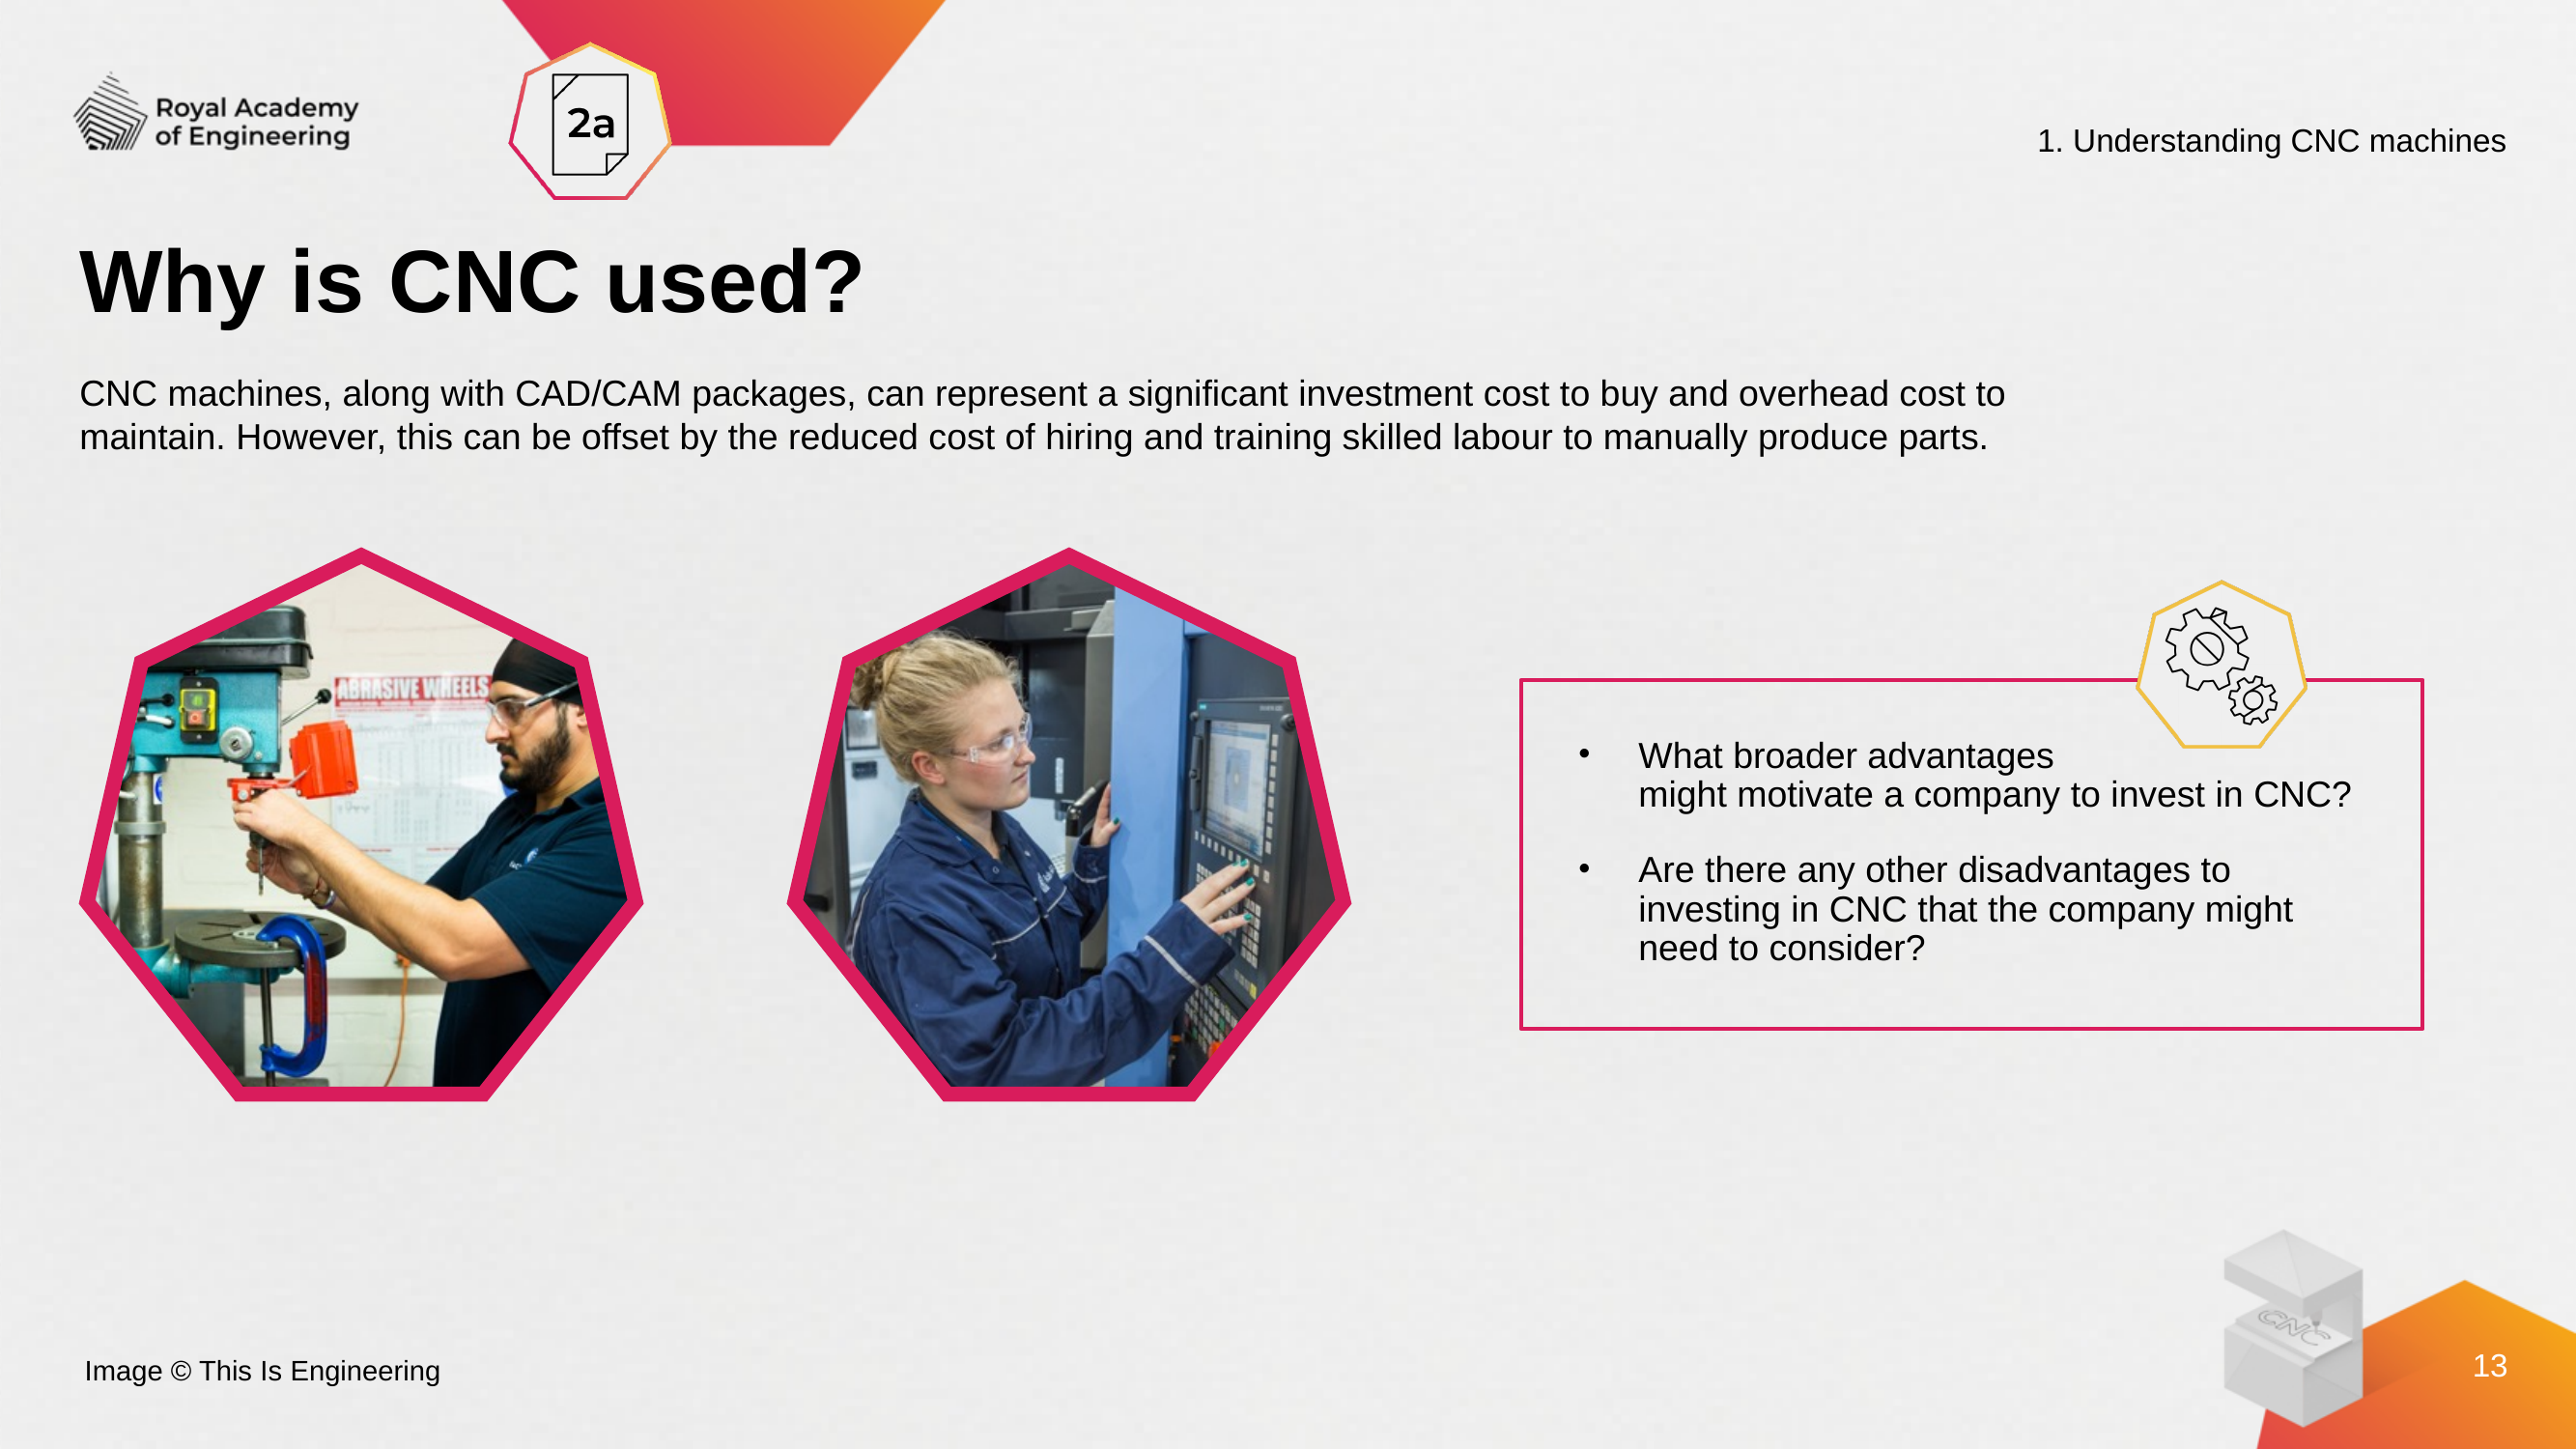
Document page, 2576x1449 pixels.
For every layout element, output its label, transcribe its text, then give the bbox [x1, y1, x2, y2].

text_box [87, 555, 637, 1094]
text_box What broader advantages might motivate a company to invest in CNC?​ Are there any other disadvantages to investing in CNC that the company might need to consider? [1520, 680, 2423, 1029]
text_box 13 [2422, 1345, 2508, 1423]
text_box Image © This Is Engineering [70, 1345, 1224, 1385]
text_box [794, 555, 1344, 1094]
picture [0, 0, 2576, 1449]
title Why is CNC used? [65, 229, 2287, 345]
text_box 1. Understanding CNC machines [1502, 120, 2507, 198]
text_box CNC machines, along with CAD/CAM packages, can represent a significant investment cost to buy and overhead cost to maintain. However, this can be offset by the reduced cost of hiring and training skilled labour to manually produce parts. [65, 362, 2083, 558]
